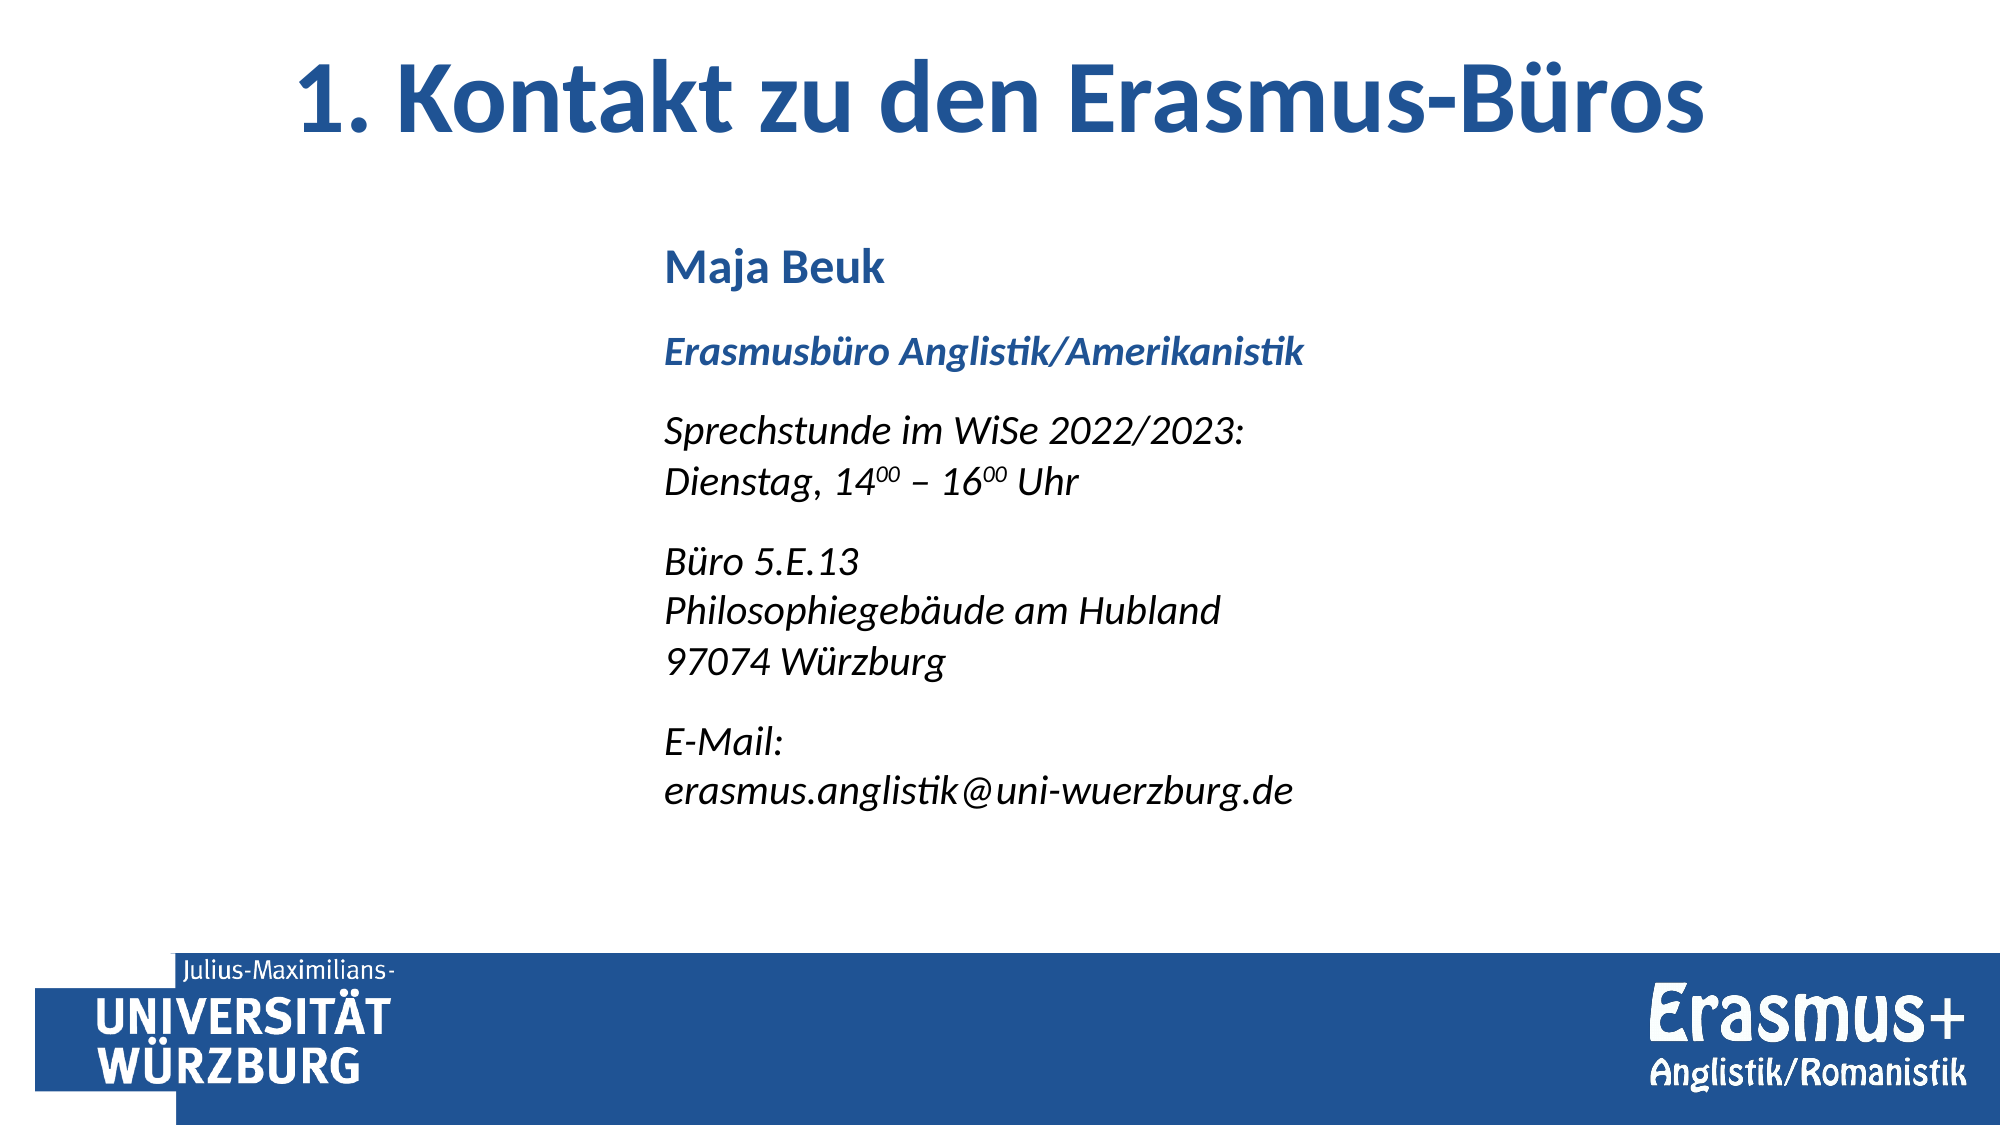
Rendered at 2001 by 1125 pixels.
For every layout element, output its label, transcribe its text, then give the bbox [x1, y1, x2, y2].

text_box Maja Beuk Erasmusbüro Anglistik/Amerikanistik Sprechstunde im WiSe 2022/2023: Dienstag, 1400 – 1600 Uhr Büro 5.E.13 Philosophiegebäude am Hubland 97074 Würzburg E-Mail: erasmus.anglistik@uni-wuerzburg.de [649, 225, 1457, 821]
picture [0, 952, 394, 1125]
picture [1642, 967, 1973, 1109]
text_box 1. Kontakt zu den Erasmus-Büros [0, 20, 2000, 161]
text_box [394, 953, 2000, 1125]
